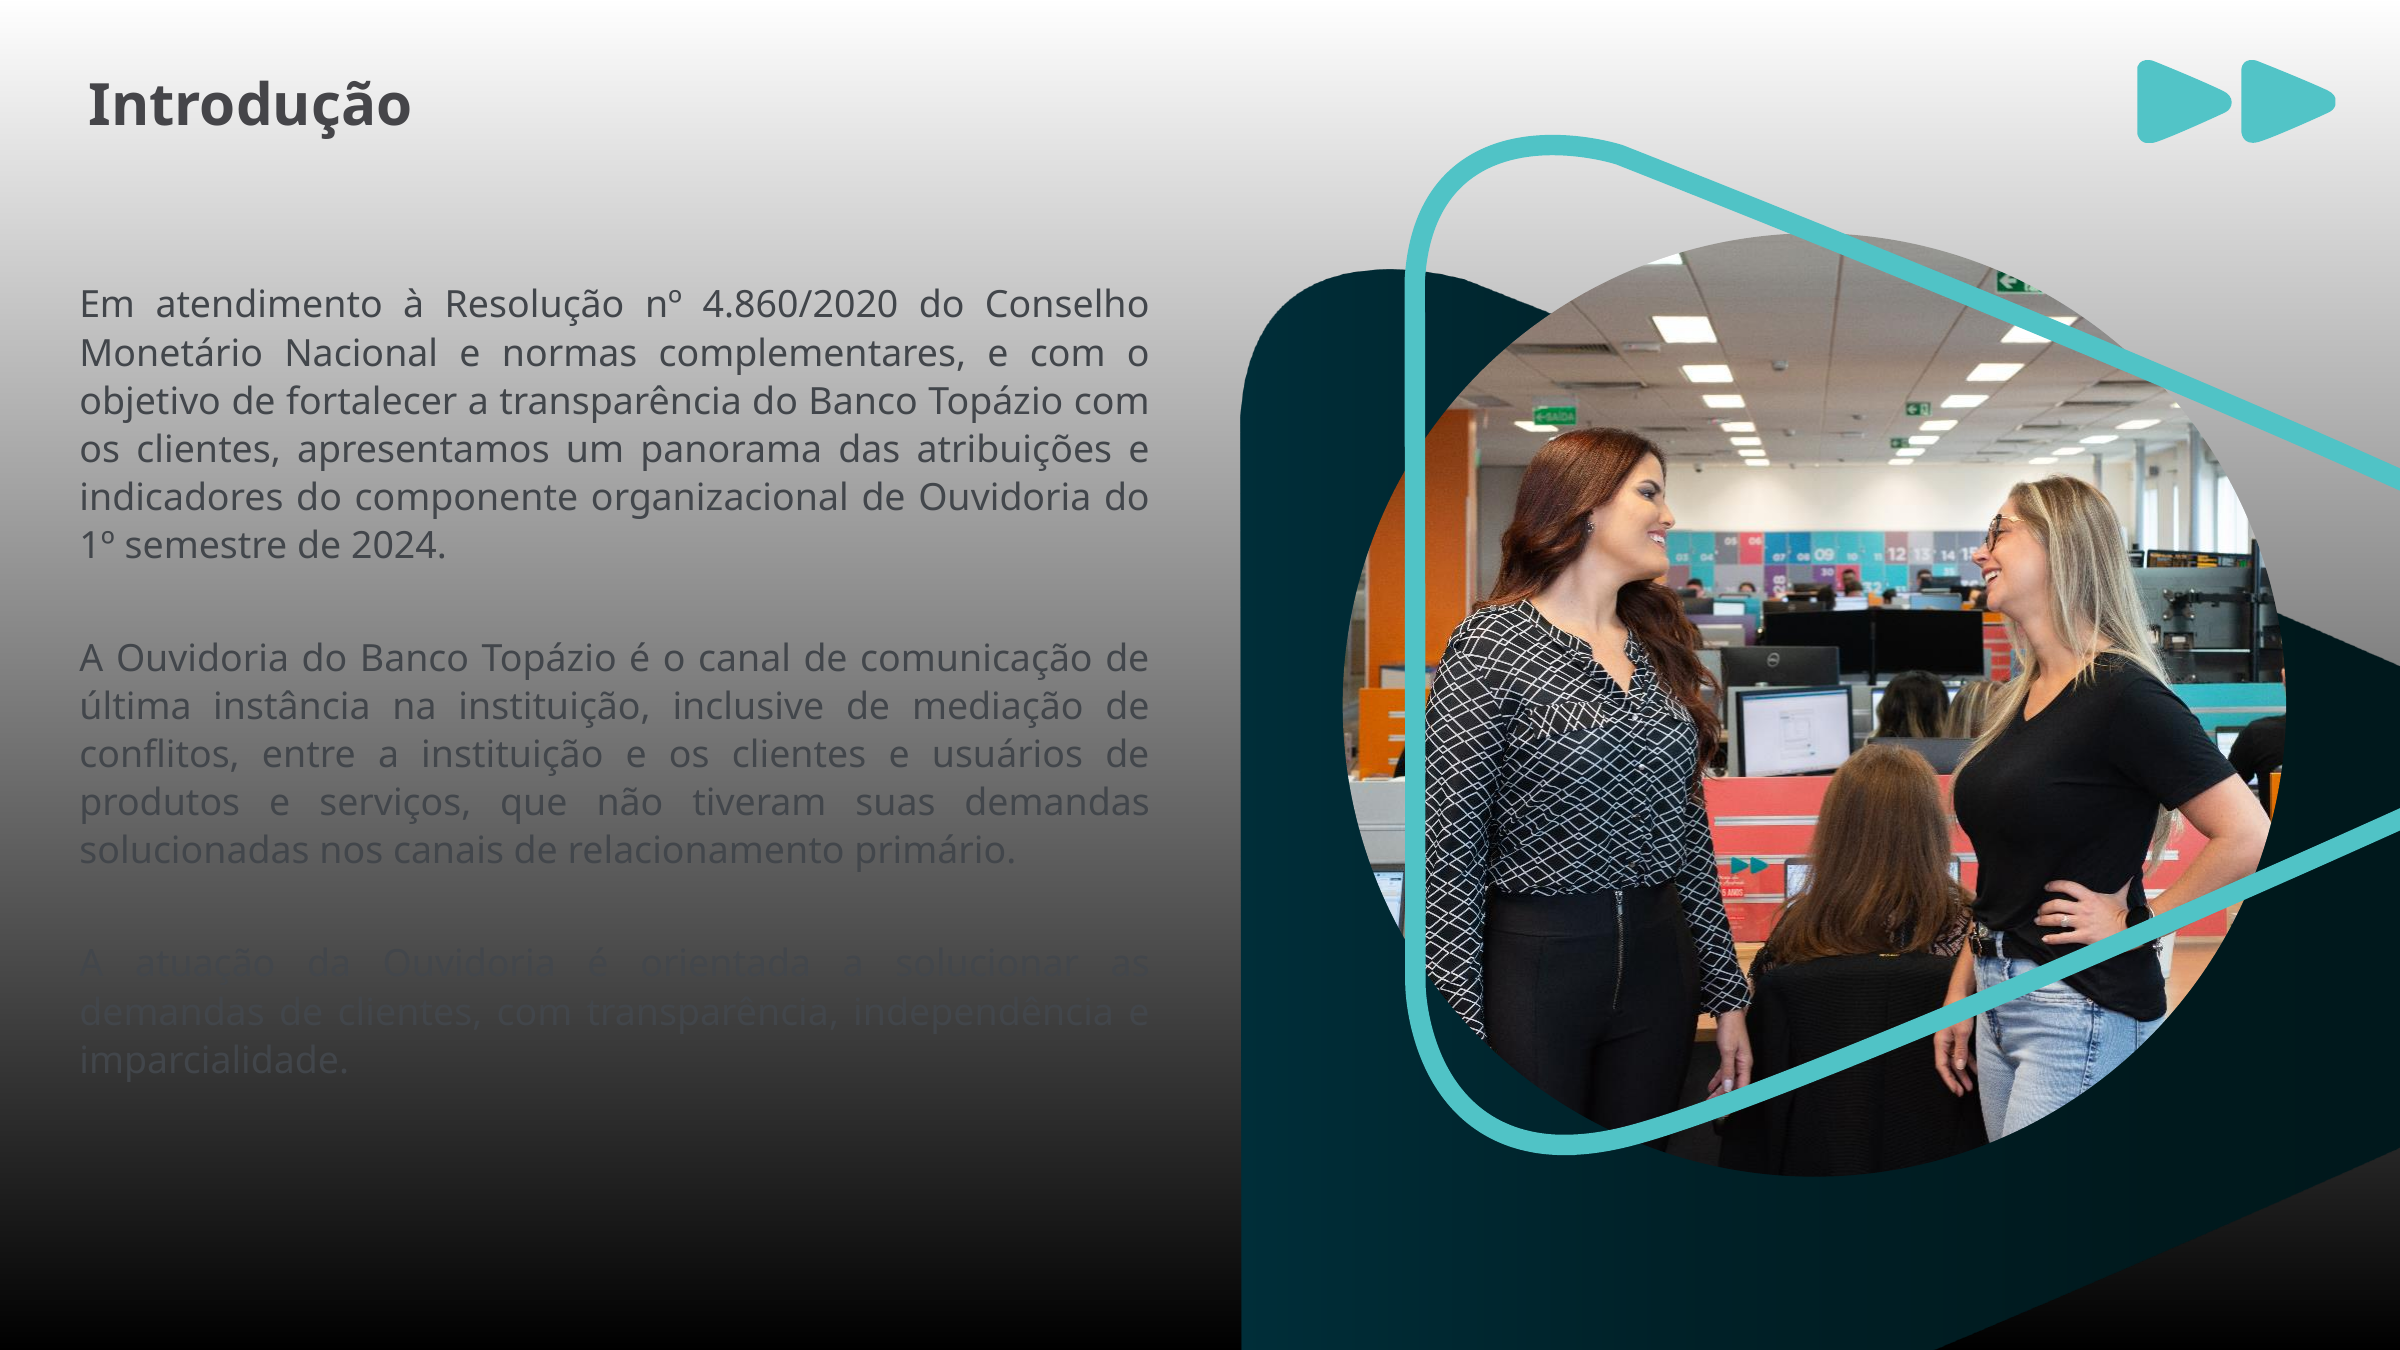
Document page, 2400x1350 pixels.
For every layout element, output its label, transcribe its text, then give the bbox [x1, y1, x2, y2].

picture [2137, 59, 2336, 143]
text_box [1422, 145, 1816, 233]
text_box Introdução [73, 59, 443, 144]
text_box Em atendimento à Resolução nº 4.860/2020 do Conselho Monetário Nacional e normas complementares, e com o objetivo de fortalecer a transparência do Banco Topázio com os clientes, apresentamos um panorama das atribuições e indicadores do componente organizacional de Ouvidoria do 1º semestre de 2024. A Ouvidoria do Banco Topázio é o canal de comunicação de última instância na instituição, inclusive de mediação de conflitos, entre a instituição e os clientes e usuários de produtos e serviços, que não tiveram suas demandas solucionadas nos canais de relacionamento primário. A atuação da Ouvidoria é orientada a solucionar as demandas de clientes, com transparência, independência e imparcialidade. [64, 269, 1166, 1195]
picture [1239, 233, 2400, 1350]
